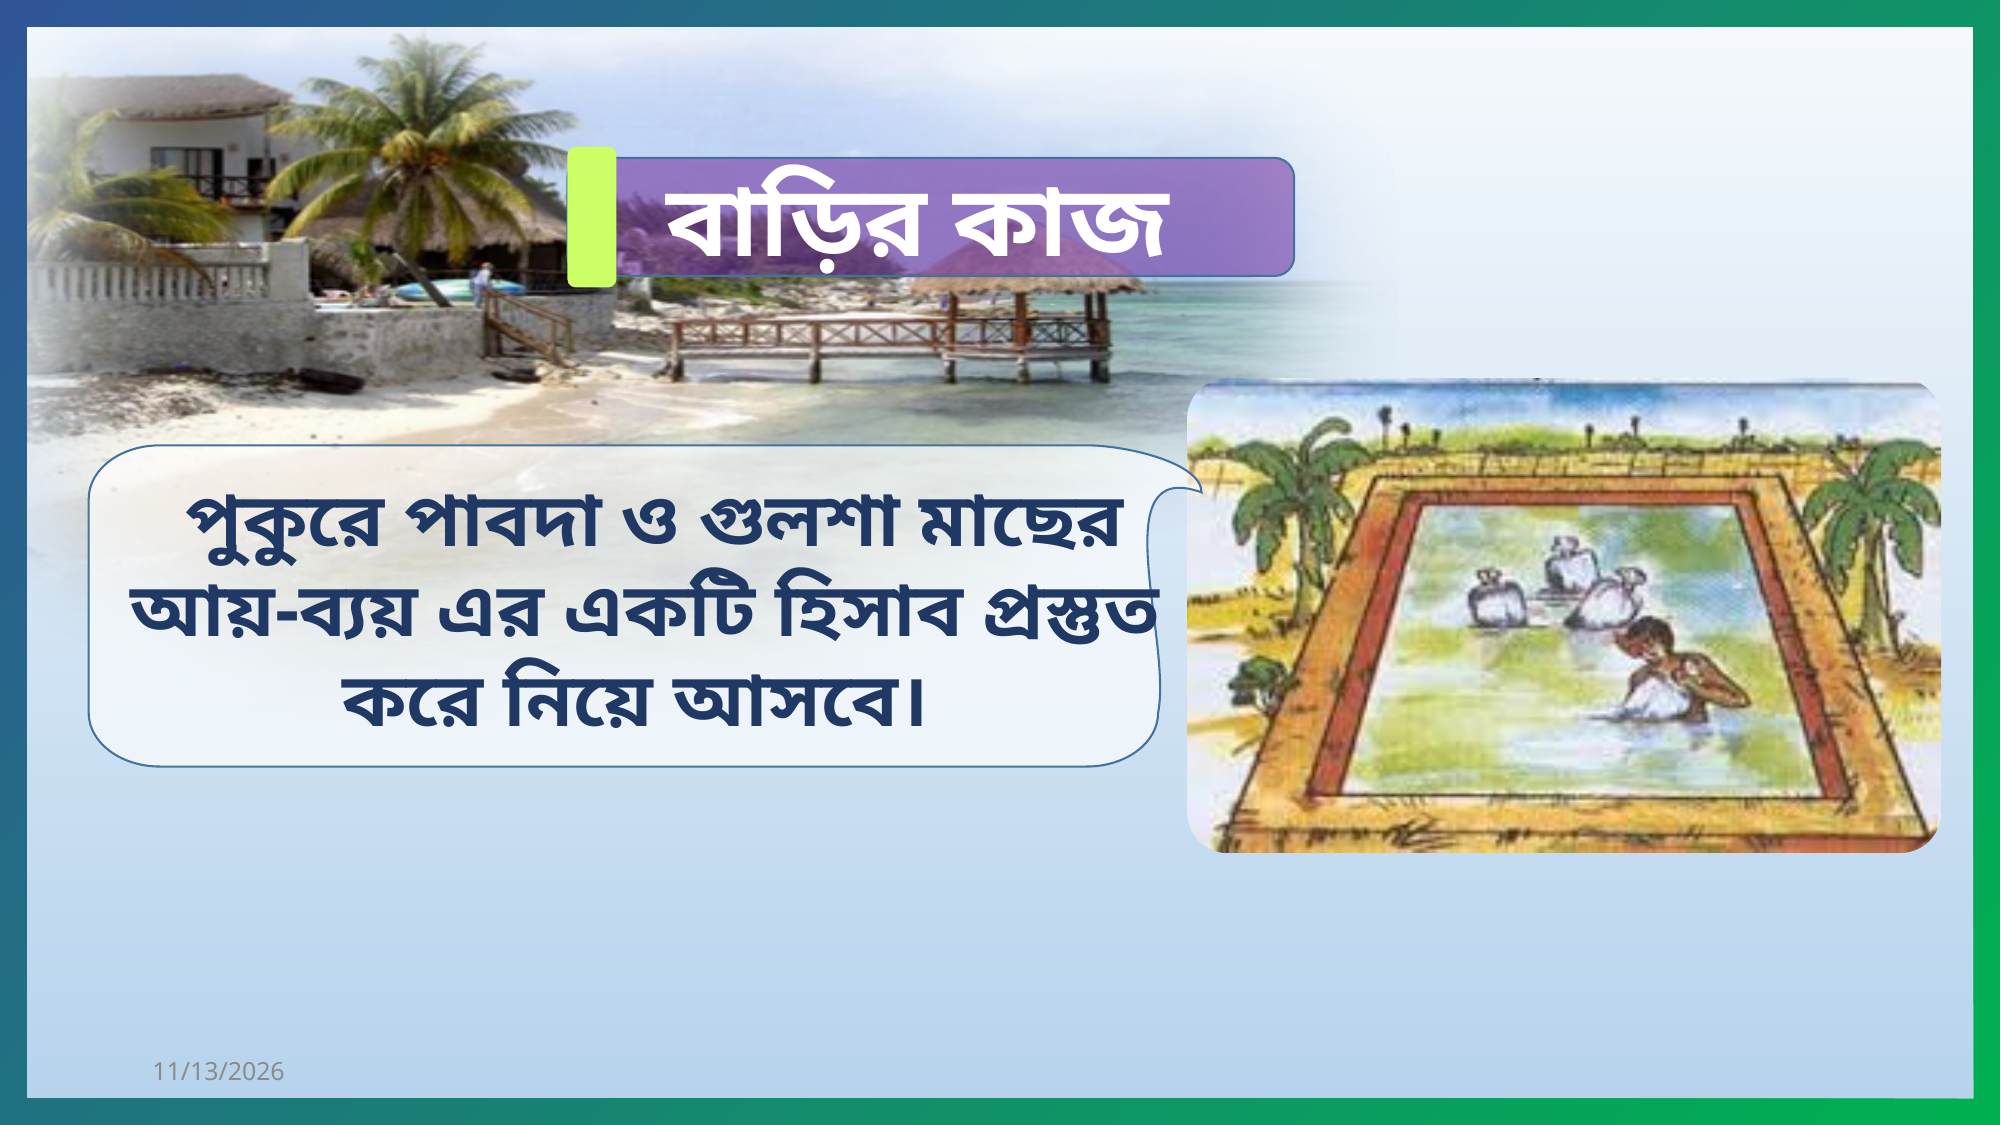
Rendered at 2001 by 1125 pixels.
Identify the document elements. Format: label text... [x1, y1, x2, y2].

picture [0, 0, 1942, 854]
text_box পুকুরে পাবদা ও গুলশা মাছের আয়-ব্যয় এর একটি হিসাব প্রস্তুত করে নিয়ে আসবে। [88, 722, 1159, 768]
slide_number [137, 1042, 588, 1098]
text_box [0, 0, 2000, 1125]
